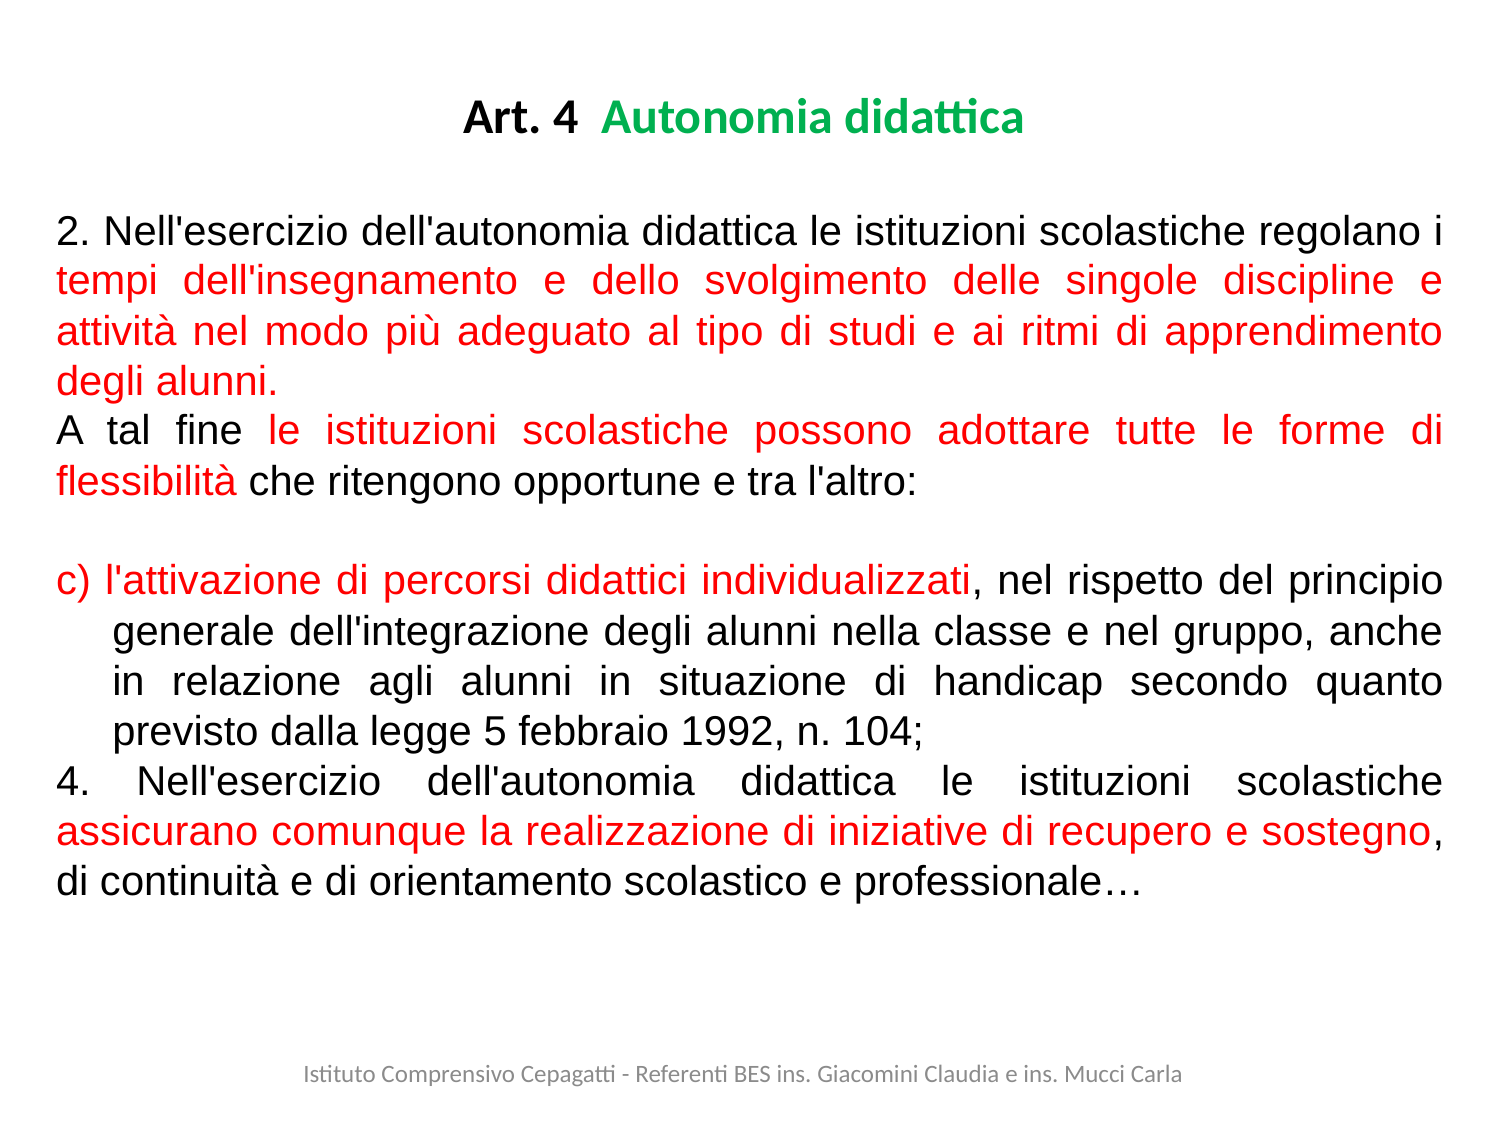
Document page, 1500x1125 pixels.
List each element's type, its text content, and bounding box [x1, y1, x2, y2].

text_box Art. 4 Autonomia didattica 2. Nell'esercizio dell'autonomia didattica le istituzioni scolastiche regolano i tempi dell'insegnamento e dello svolgimento delle singole discipline e attività nel modo più adeguato al tipo di studi e ai ritmi di apprendimento degli alunni. A tal fine le istituzioni scolastiche possono adottare tutte le forme di flessibilità che ritengono opportune e tra l'altro: c) l'attivazione di percorsi didattici individualizzati, nel rispetto del principio generale dell'integrazione degli alunni nella classe e nel gruppo, anche in relazione agli alunni in situazione di handicap secondo quanto previsto dalla legge 5 febbraio 1992, n. 104; 4. Nell'esercizio dell'autonomia didattica le istituzioni scolastiche assicurano comunque la realizzazione di iniziative di recupero e sostegno, di continuità e di orientamento scolastico e professionale… [41, 30, 1459, 911]
footer Istituto Comprensivo Cepagatti - Referenti BES ins. Giacomini Claudia e ins. Mucci Carla [123, 1042, 1365, 1103]
